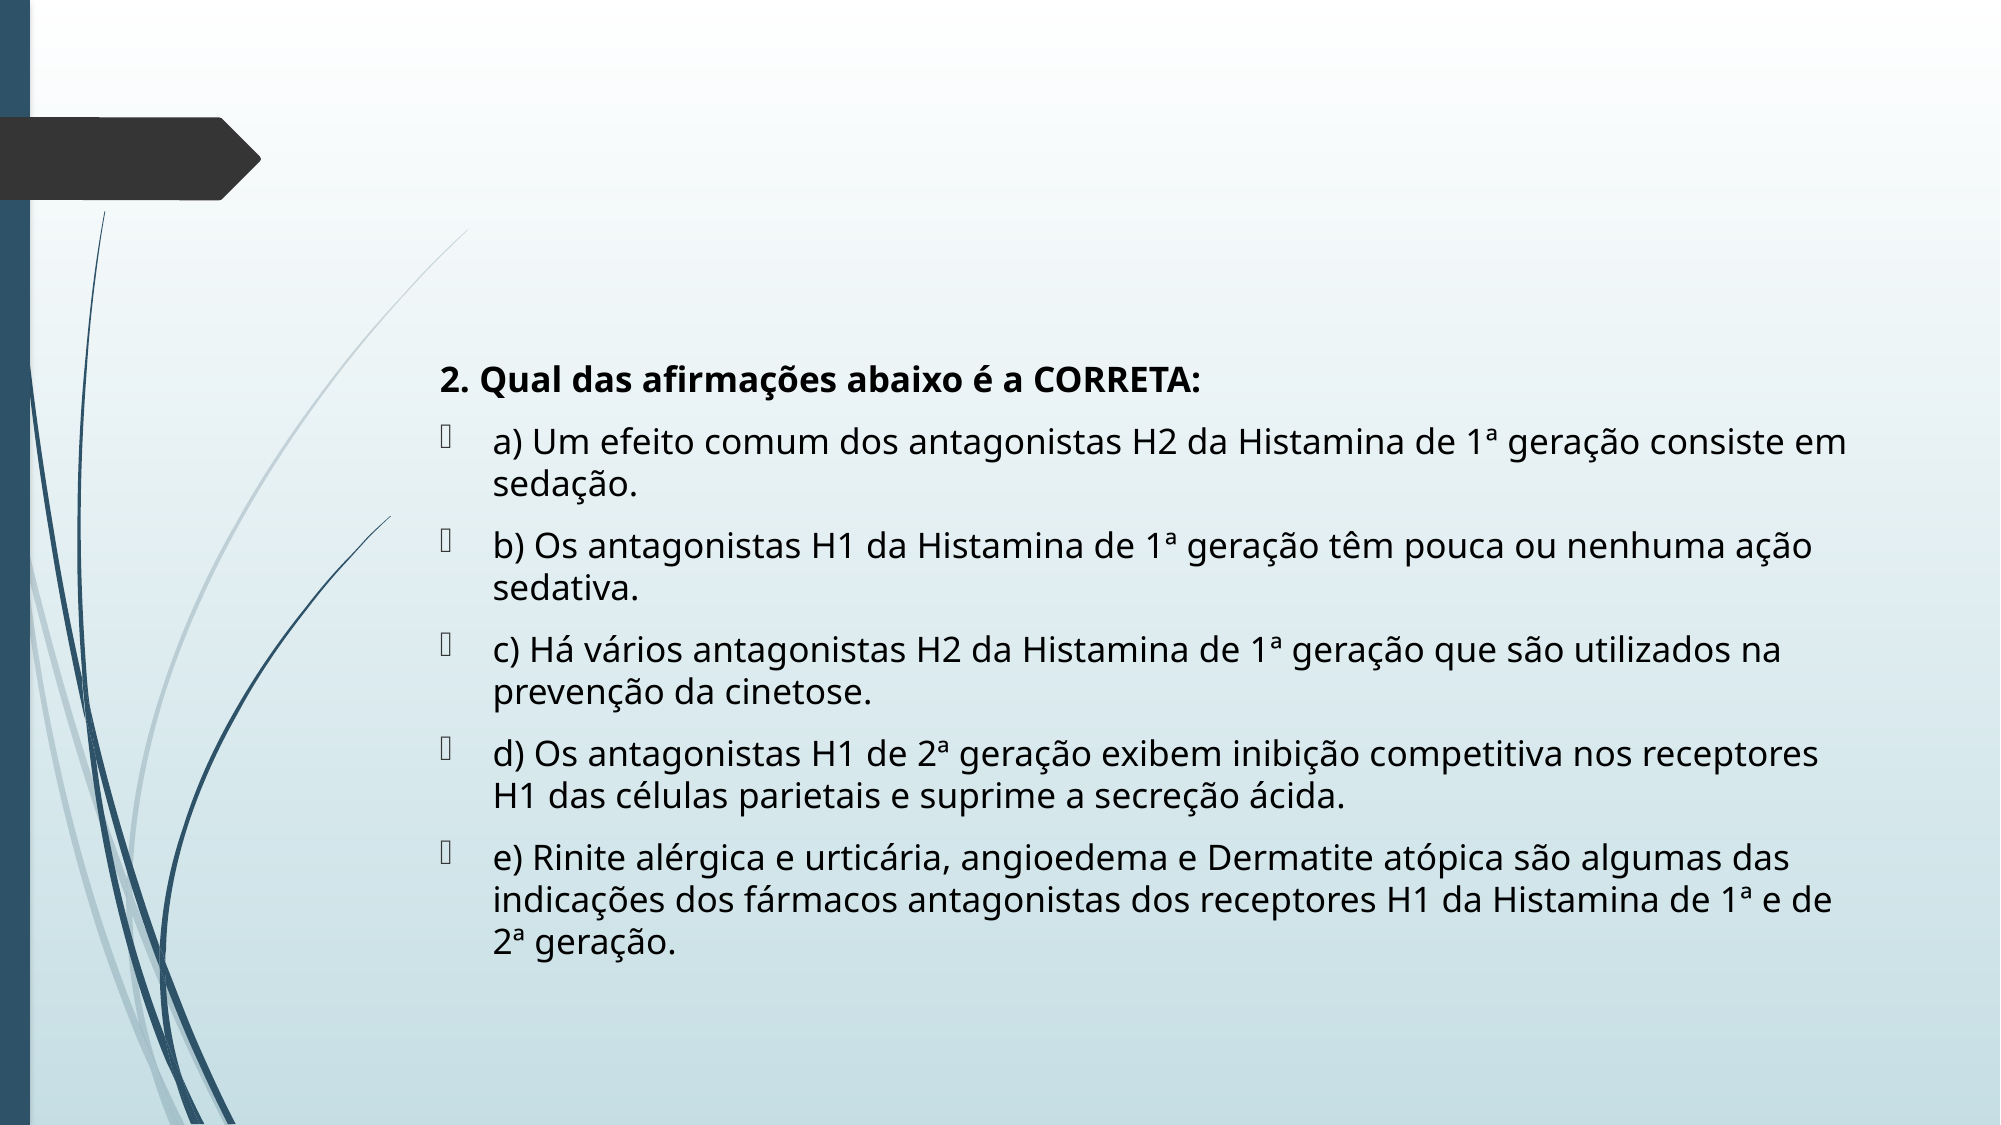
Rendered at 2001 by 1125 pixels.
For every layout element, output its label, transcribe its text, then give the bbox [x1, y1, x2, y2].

list 2. Qual das afirmações abaixo é a CORRETA: a) Um efeito comum dos antagonistas H2 da Histamina de 1ª geração consiste em sedação. b) Os antagonistas H1 da Histamina de 1ª geração têm pouca ou nenhuma ação sedativa. c) Há vários antagonistas H2 da Histamina de 1ª geração que são utilizados na prevenção da cinetose. d) Os antagonistas H1 de 2ª geração exibem inibição competitiva nos receptores H1 das células parietais e suprime a secreção ácida. e) Rinite alérgica e urticária, angioedema e Dermatite atópica são algumas das indicações dos fármacos antagonistas dos receptores H1 da Histamina de 1ª e de 2ª geração. [424, 350, 1888, 970]
